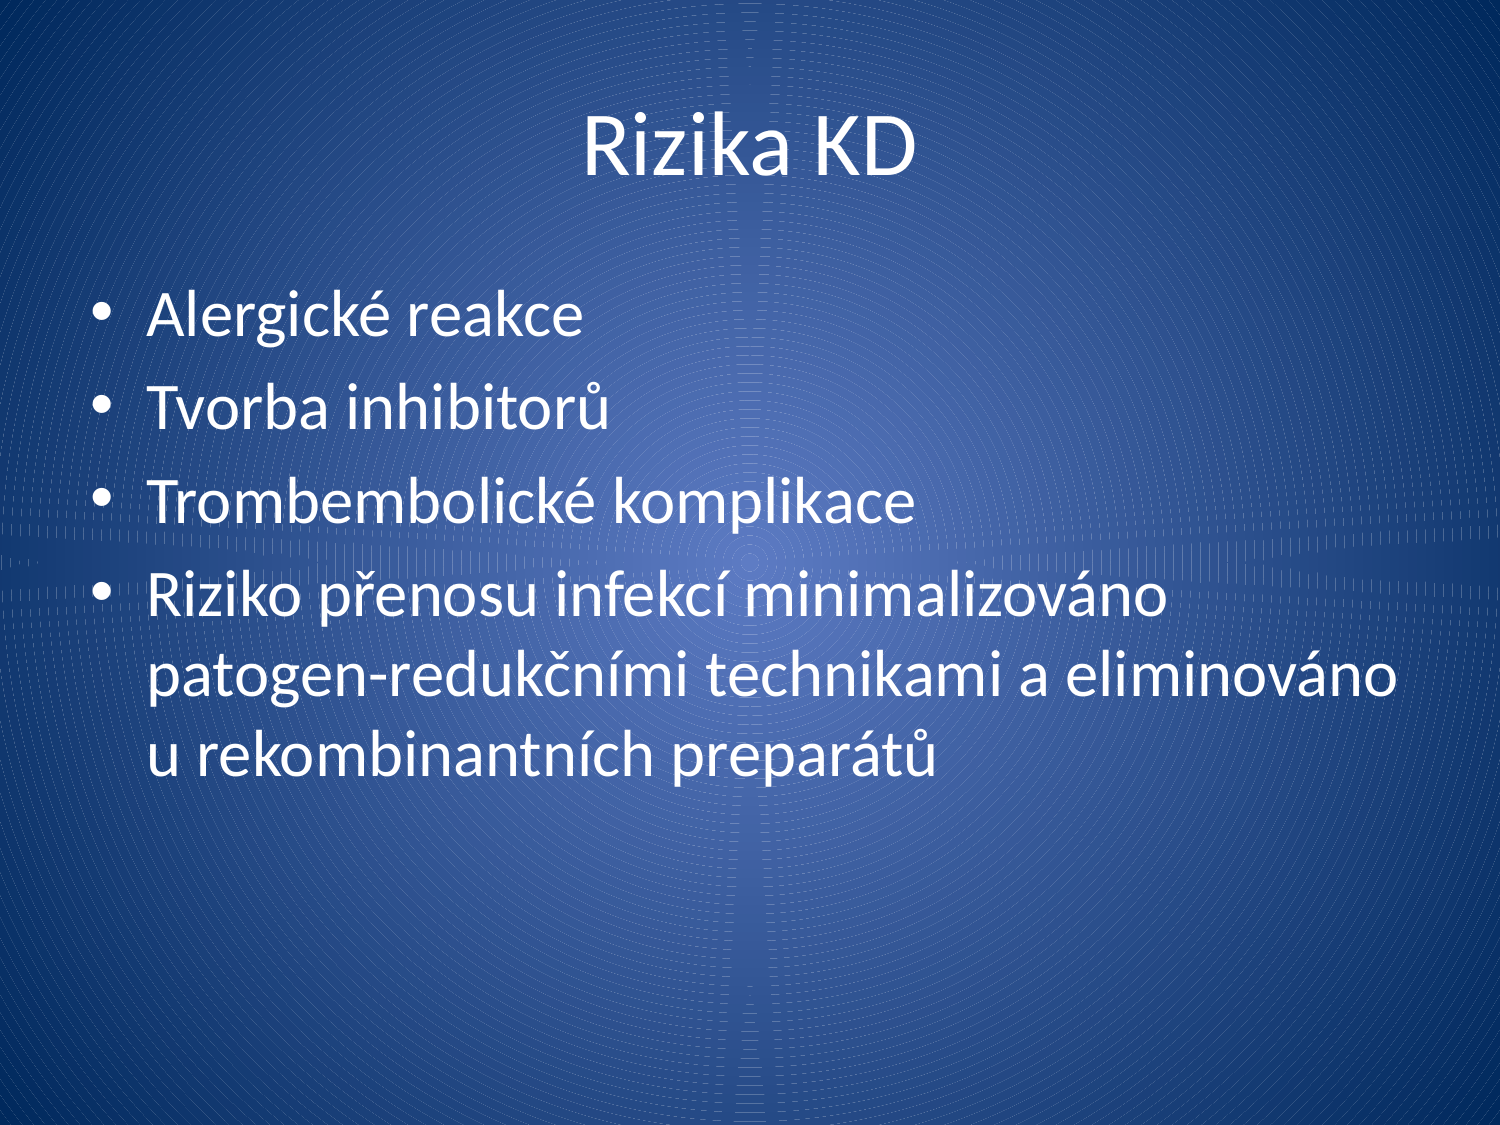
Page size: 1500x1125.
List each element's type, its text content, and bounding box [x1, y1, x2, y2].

title Rizika KD [75, 45, 1425, 233]
list Alergické reakce Tvorba inhibitorů Trombembolické komplikace Riziko přenosu infekcí minimalizováno patogen-redukčními technikami a eliminováno u rekombinantních preparátů [75, 262, 1425, 1005]
